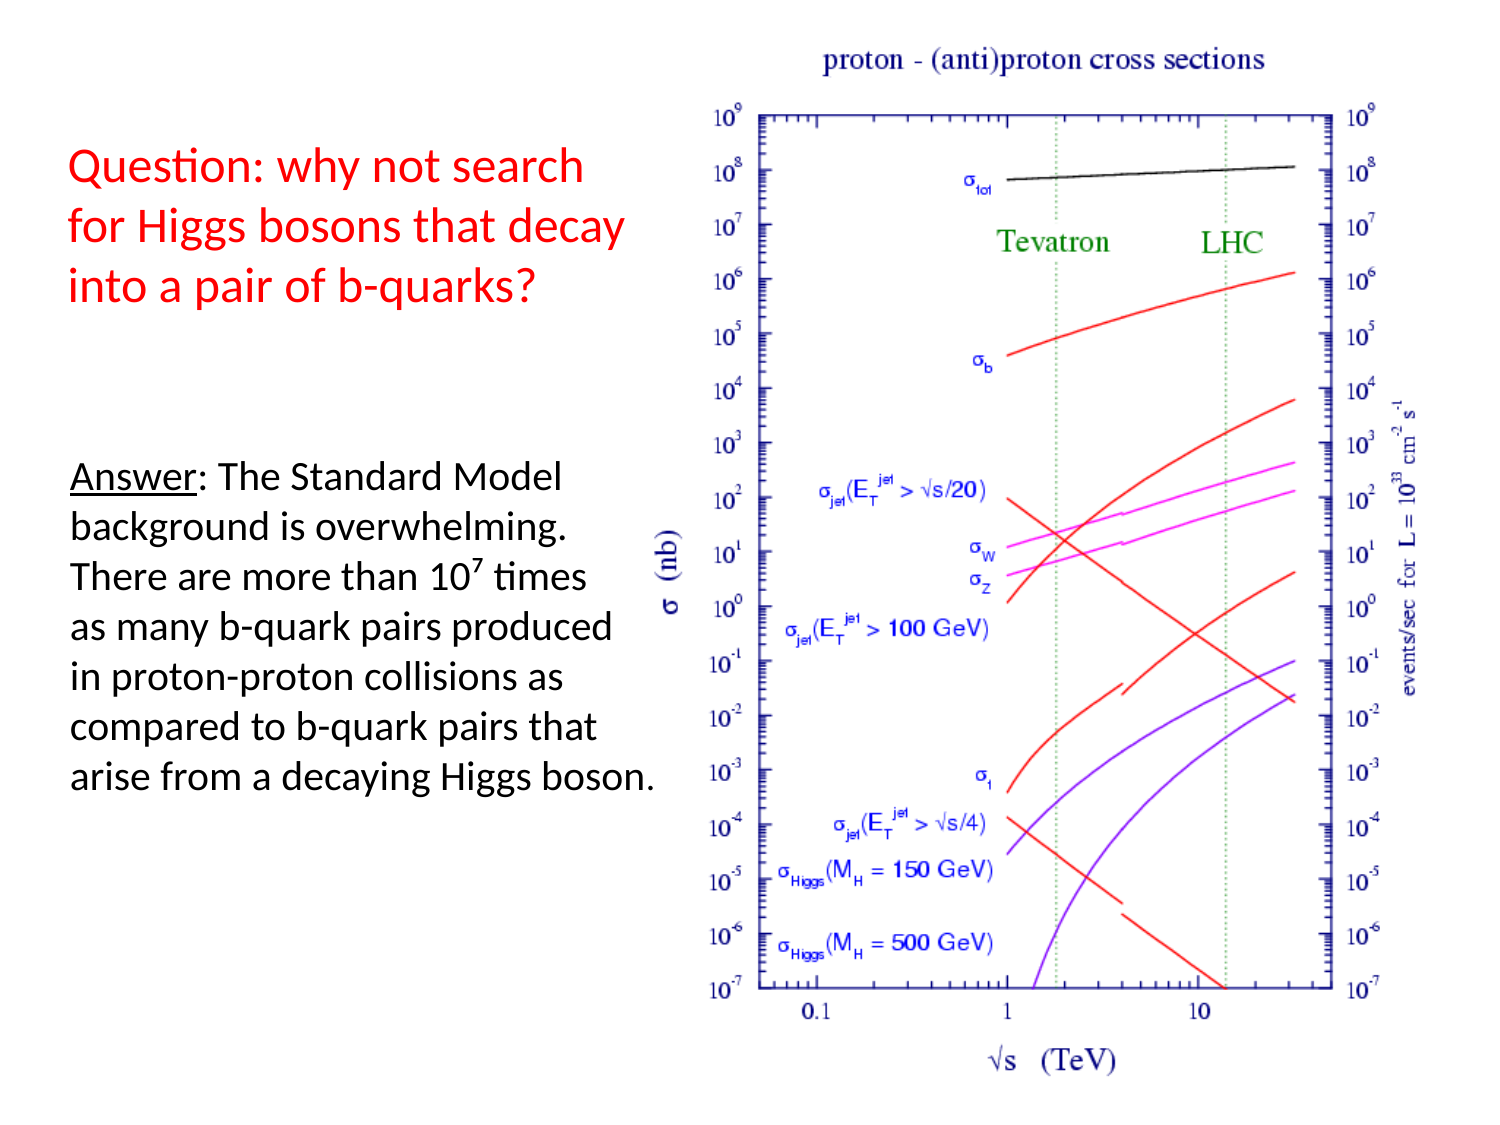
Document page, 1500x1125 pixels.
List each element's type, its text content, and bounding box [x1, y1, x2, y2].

text_box Answer: The Standard Model background is overwhelming. There are more than 10⁷ times as many b-quark pairs produced in proton-proton collisions as compared to b-quark pairs that arise from a decaying Higgs boson. [55, 441, 632, 807]
text_box Question: why not search for Higgs bosons that decay into a pair of b-quarks? [52, 124, 632, 320]
picture [637, 37, 1456, 1105]
